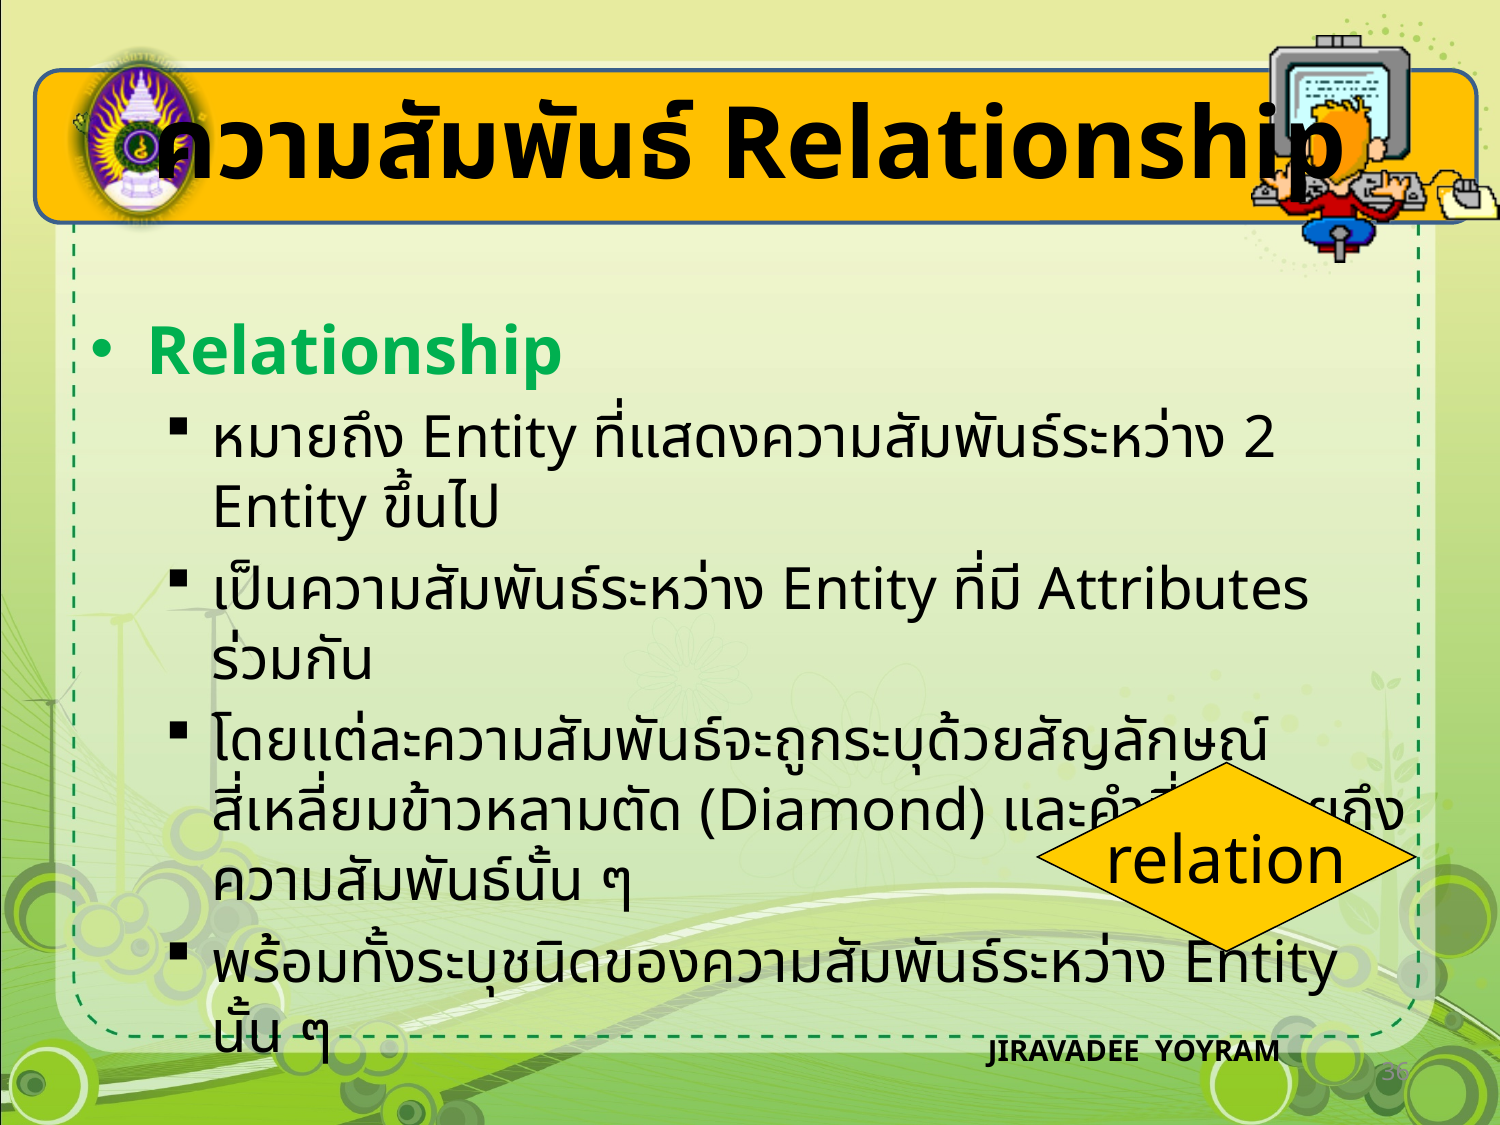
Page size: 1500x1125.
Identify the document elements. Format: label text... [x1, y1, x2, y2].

text_box relation [1037, 762, 1416, 952]
text_box JIRAVADEE YOYRAM [973, 1024, 1296, 1075]
picture [0, 0, 1500, 1125]
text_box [34, 34, 1500, 263]
list Relationship หมายถึง Entity ที่แสดงความสัมพันธ์ระหว่าง 2 Entity ขึ้นไป เป็นความสัมพันธ์ระหว่าง Entity ที่มี Attributes ร่วมกัน โดยแต่ละความสัมพันธ์จะถูกระบุด้วยสัญลักษณ์สี่เหลี่ยมข้าวหลามตัด (Diamond) และคำที่อธิบายถึงความสัมพันธ์นั้น ๆ พร้อมทั้งระบุชนิดของความสัมพันธ์ระหว่าง Entity นั้น ๆ [74, 299, 1426, 1043]
slide_number 36 [1074, 1042, 1425, 1103]
